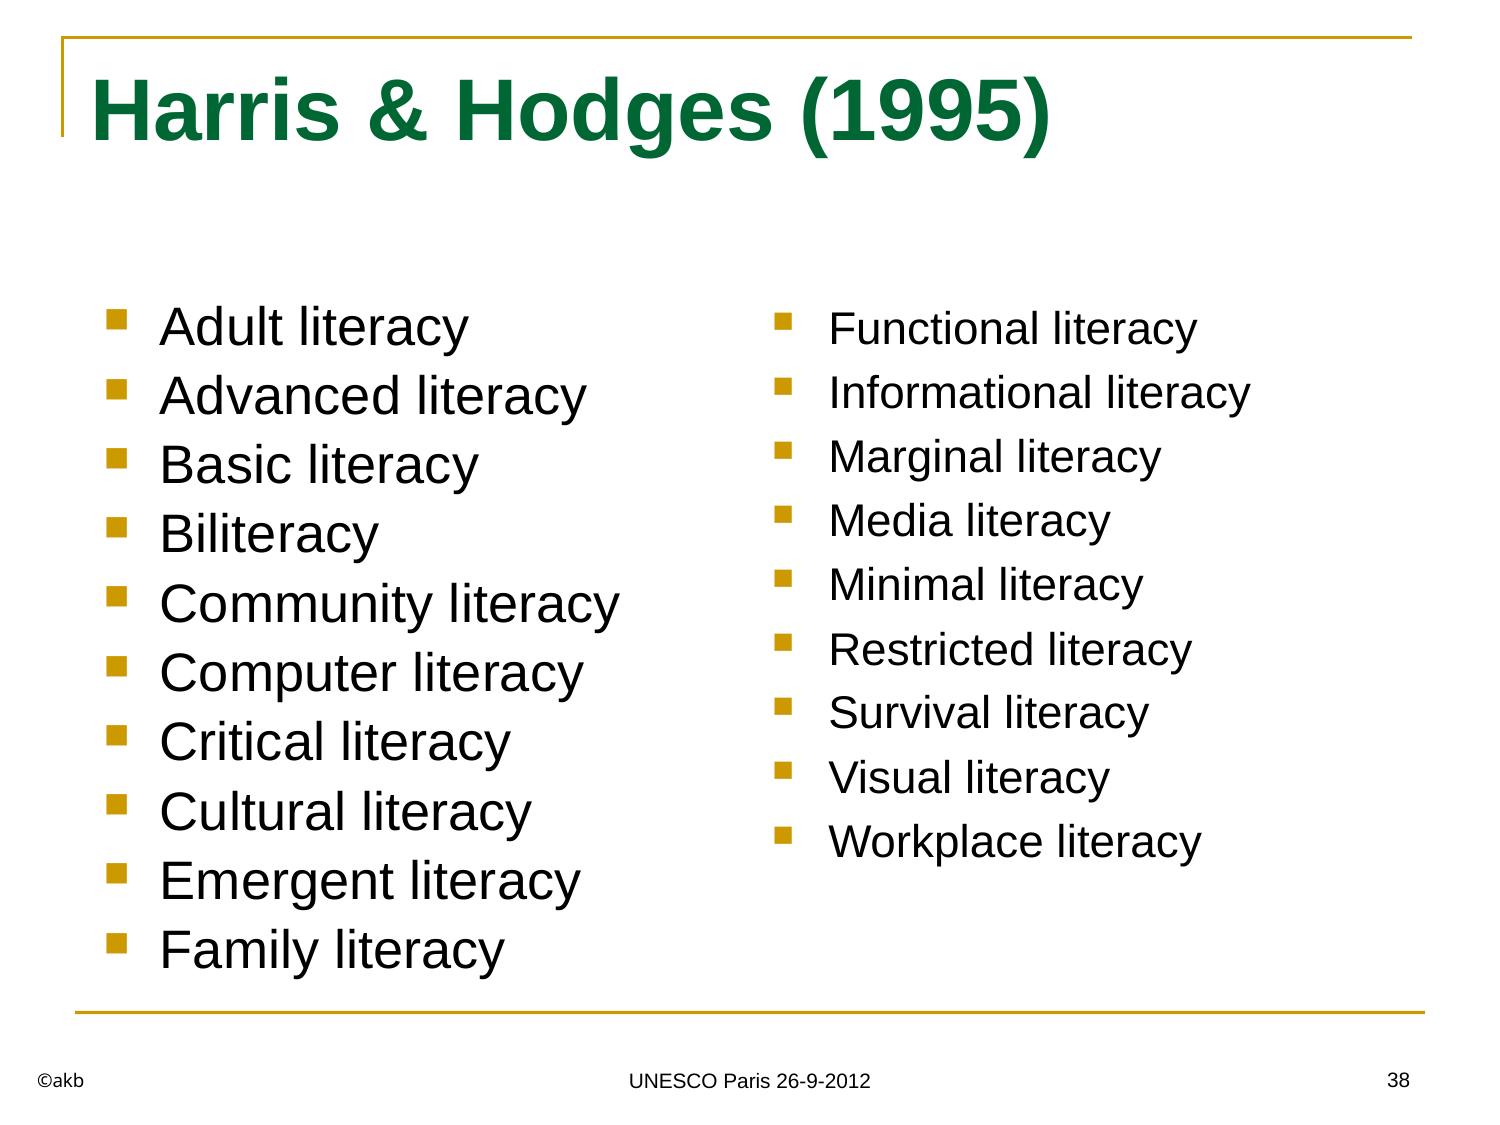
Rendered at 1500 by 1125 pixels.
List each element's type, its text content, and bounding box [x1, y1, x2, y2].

title Harris & Hodges (1995) [75, 45, 1425, 233]
list Adult literacy Advanced literacy Basic literacy Biliteracy Community literacy Computer literacy Critical literacy Cultural literacy Emergent literacy Family literacy [88, 290, 733, 991]
footer UNESCO Paris 26-9-2012 [512, 1025, 988, 1100]
list Functional literacy Informational literacy Marginal literacy Media literacy Minimal literacy Restricted literacy Survival literacy Visual literacy Workplace literacy [757, 290, 1401, 991]
slide_number 38 [1074, 1024, 1425, 1100]
slide_number ©akb [22, 1024, 373, 1100]
